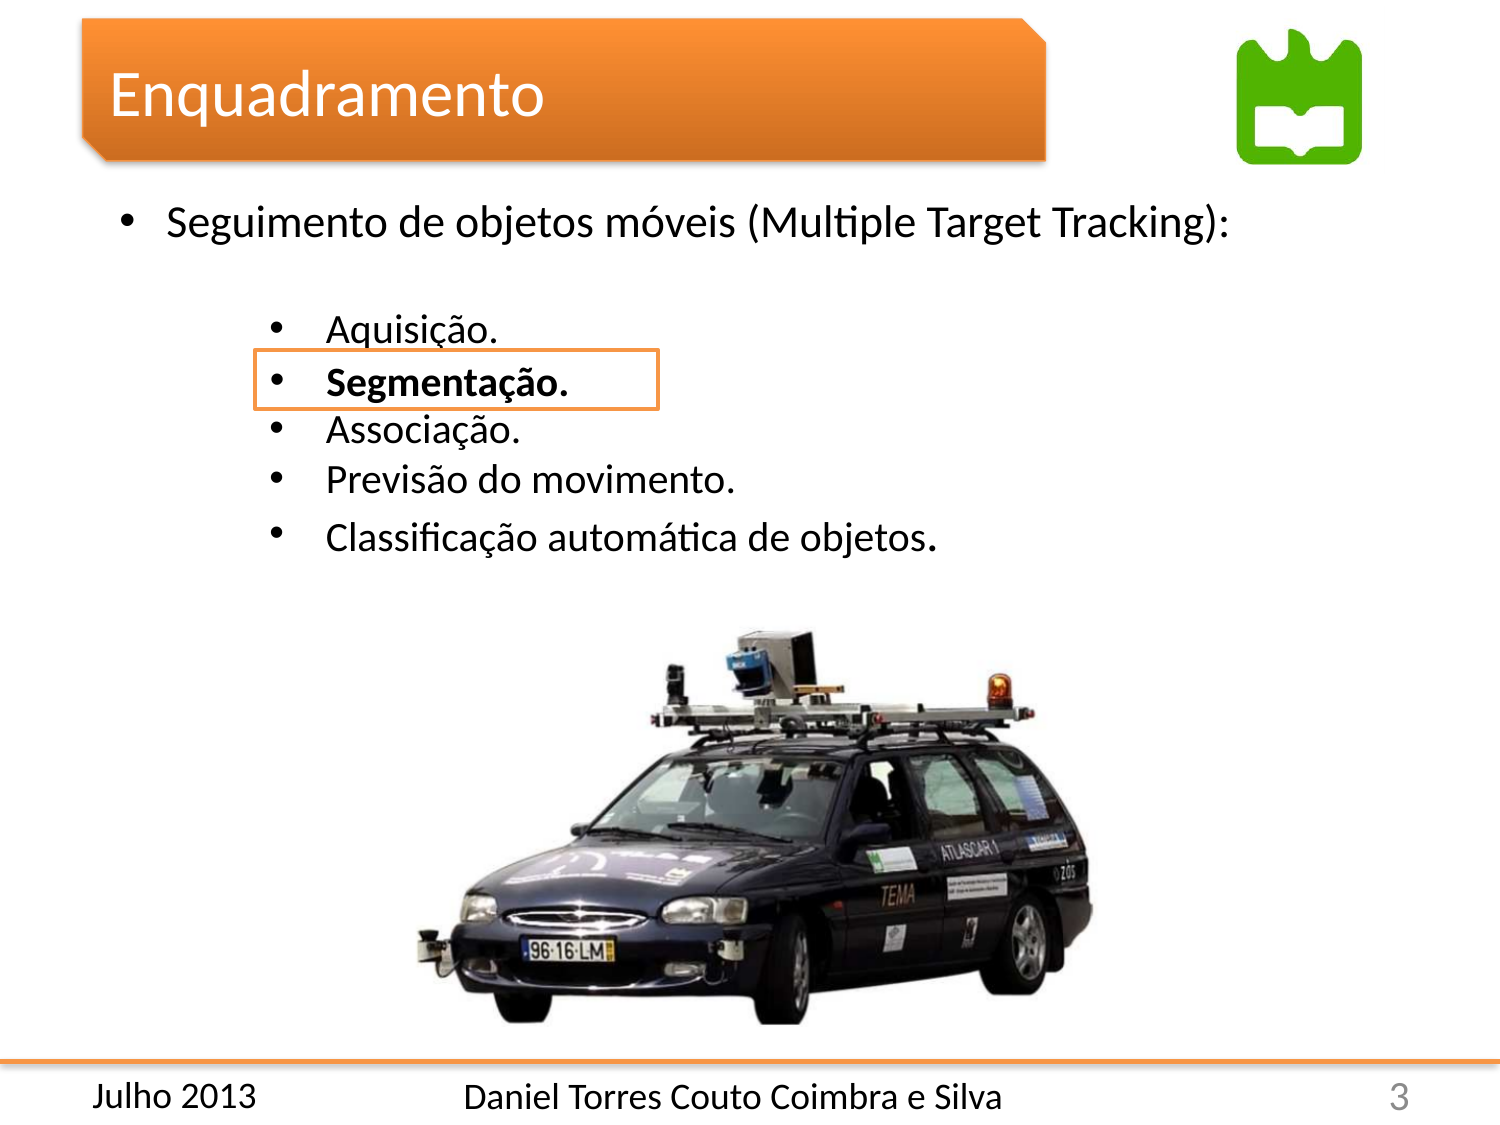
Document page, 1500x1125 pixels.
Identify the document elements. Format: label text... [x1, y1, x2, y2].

text_box Daniel Torres Couto Coimbra e Silva [448, 1069, 1052, 1125]
slide_number 3 [1074, 1069, 1425, 1124]
text_box Julho 2013 [64, 1069, 272, 1124]
picture [383, 580, 1115, 1036]
text_box Enquadramento [81, 18, 1047, 162]
text_box Seguimento de objetos móveis (Multiple Target Tracking): Aquisição. Segmentação. Associação. Previsão do movimento. Classificação automática de objetos. [104, 184, 1424, 570]
picture [1210, 6, 1385, 174]
text_box Segmentação. [253, 348, 660, 411]
